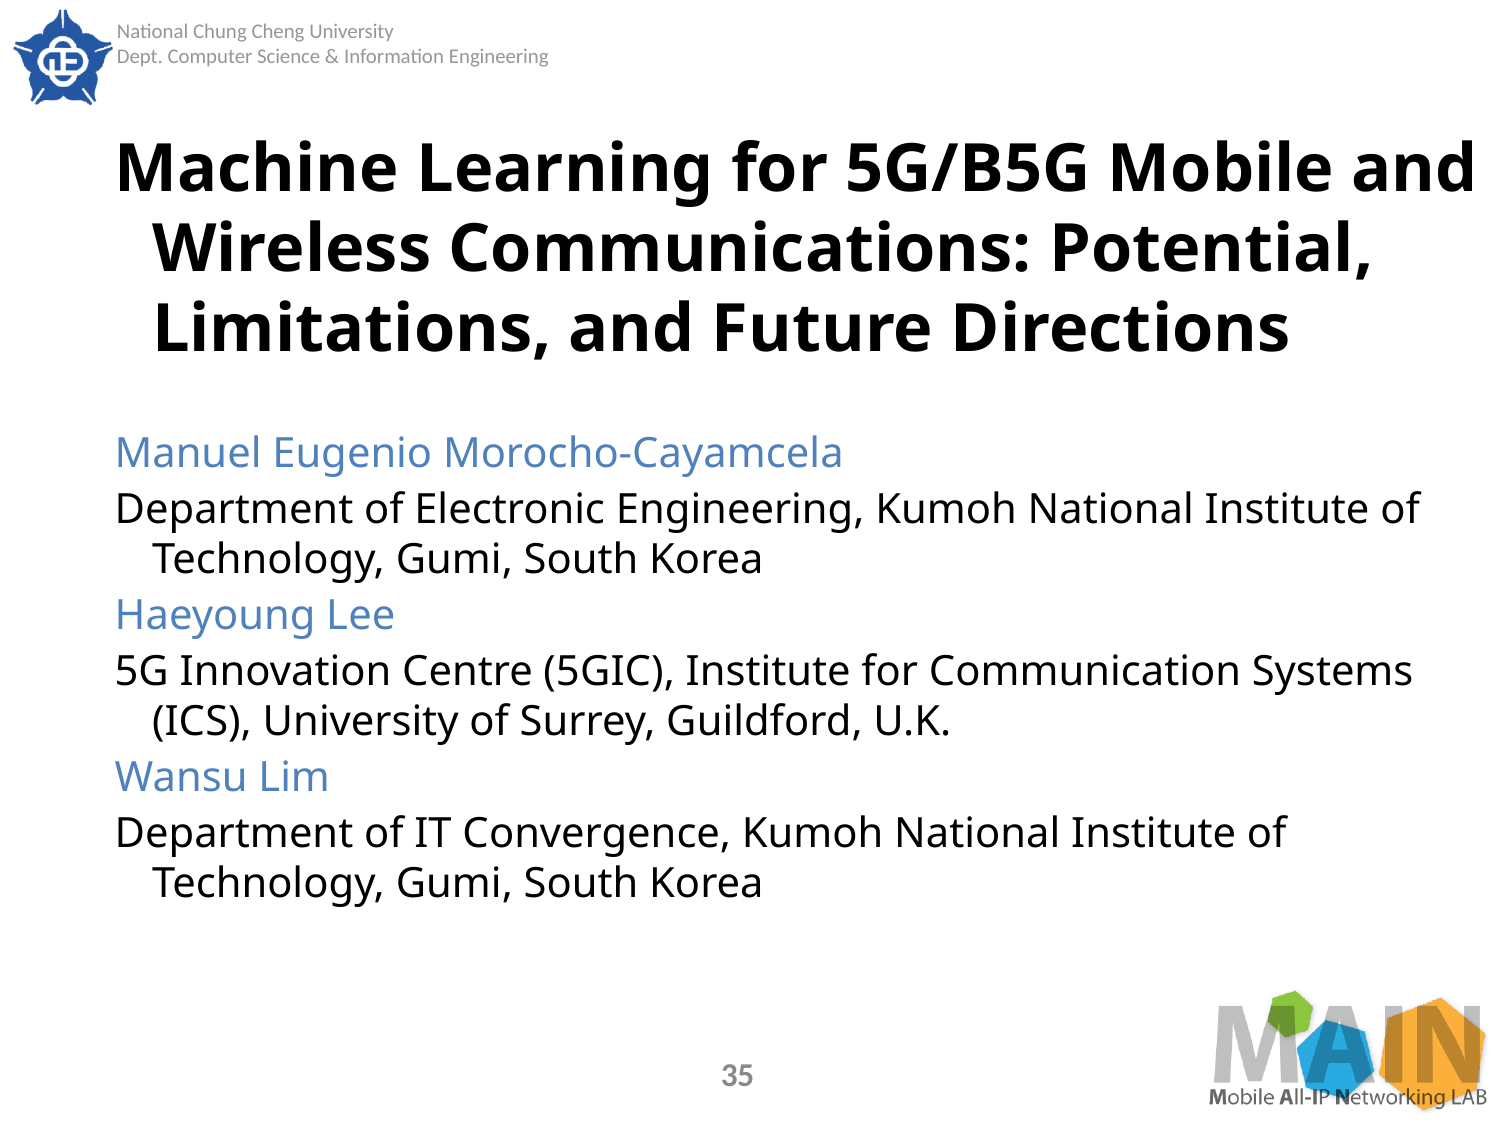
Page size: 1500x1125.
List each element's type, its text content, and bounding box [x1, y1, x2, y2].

picture [1050, 987, 1488, 1113]
list Machine Learning for 5G/B5G Mobile and Wireless Communications: Potential, Limitations, and Future Directions Manuel Eugenio Morocho-Cayamcela Department of Electronic Engineering, Kumoh National Institute of Technology, Gumi, South Korea Haeyoung Lee 5G Innovation Centre (5GIC), Institute for Communication Systems (ICS), University of Surrey, Guildford, U.K. Wansu Lim Department of IT Convergence, Kumoh National Institute of Technology, Gumi, South Korea [62, 117, 1500, 986]
slide_number 35 [562, 1042, 913, 1103]
picture [0, 0, 126, 113]
picture [119, 51, 126, 62]
